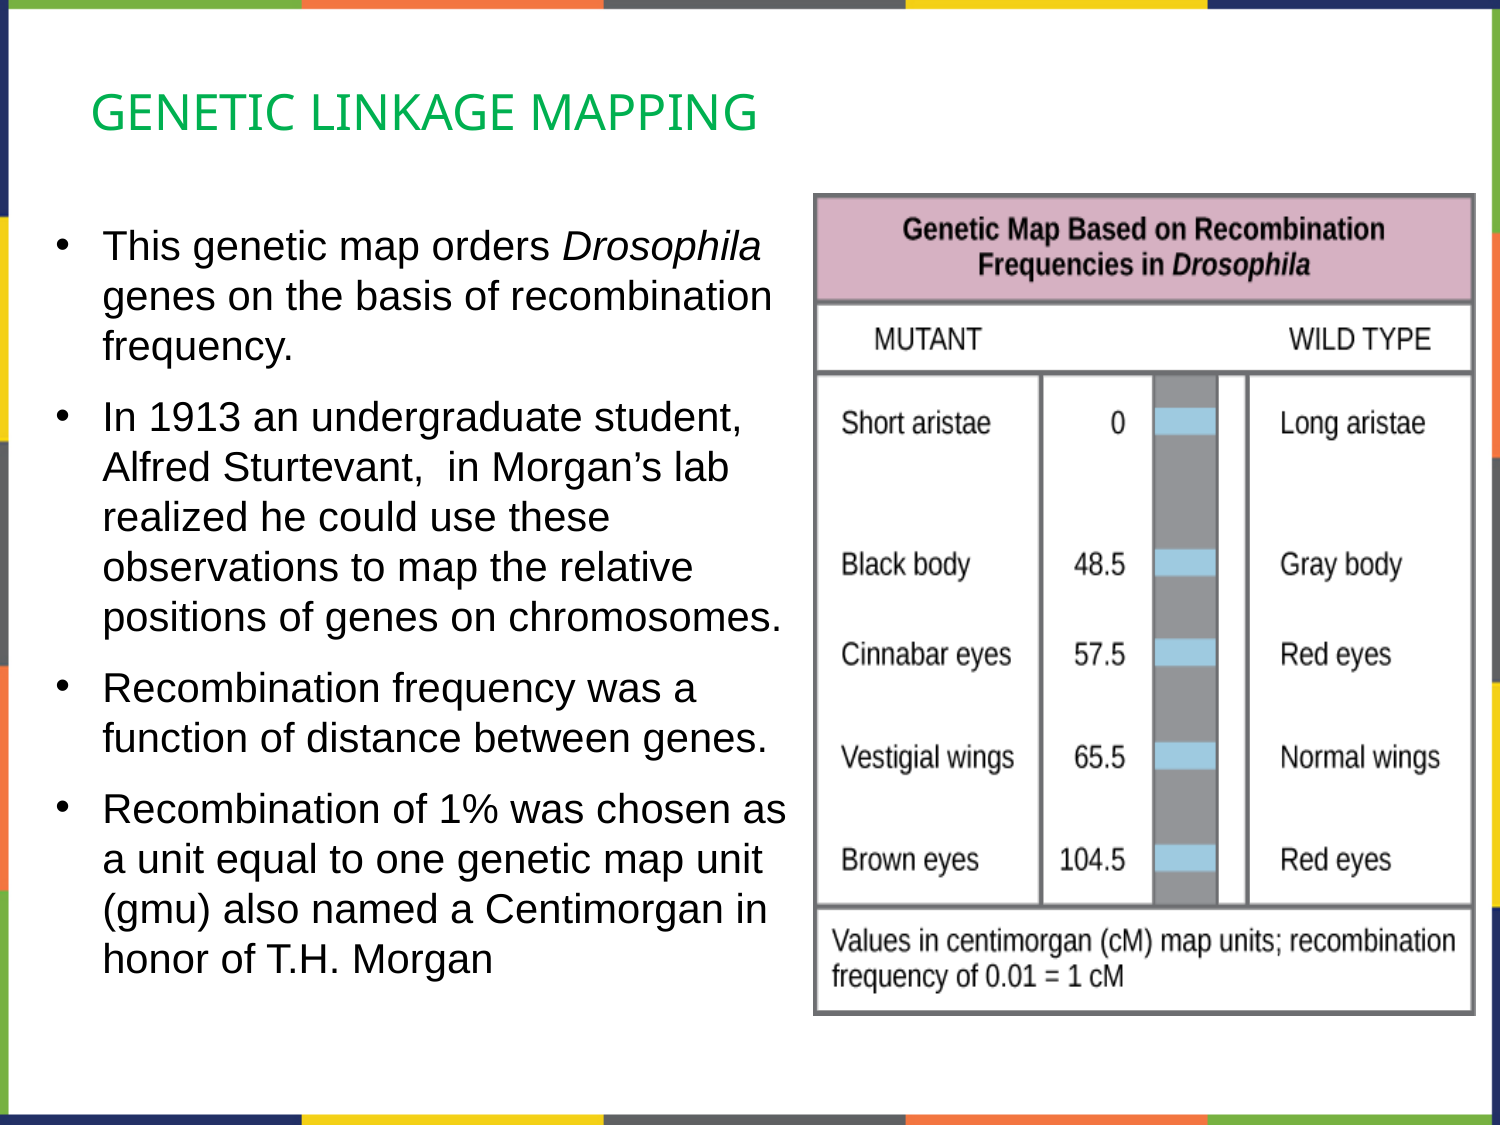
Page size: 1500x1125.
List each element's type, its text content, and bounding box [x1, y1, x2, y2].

list This genetic map orders Drosophila genes on the basis of recombination frequency. In 1913 an undergraduate student, Alfred Sturtevant, in Morgan’s lab realized he could use these observations to map the relative positions of genes on chromosomes. Recombination frequency was a function of distance between genes. Recombination of 1% was chosen as a unit equal to one genetic map unit (gmu) also named a Centimorgan in honor of T.H. Morgan [40, 211, 814, 1125]
picture [0, 0, 1500, 1125]
title GENETIC LINKAGE MAPPING [75, 39, 1398, 148]
